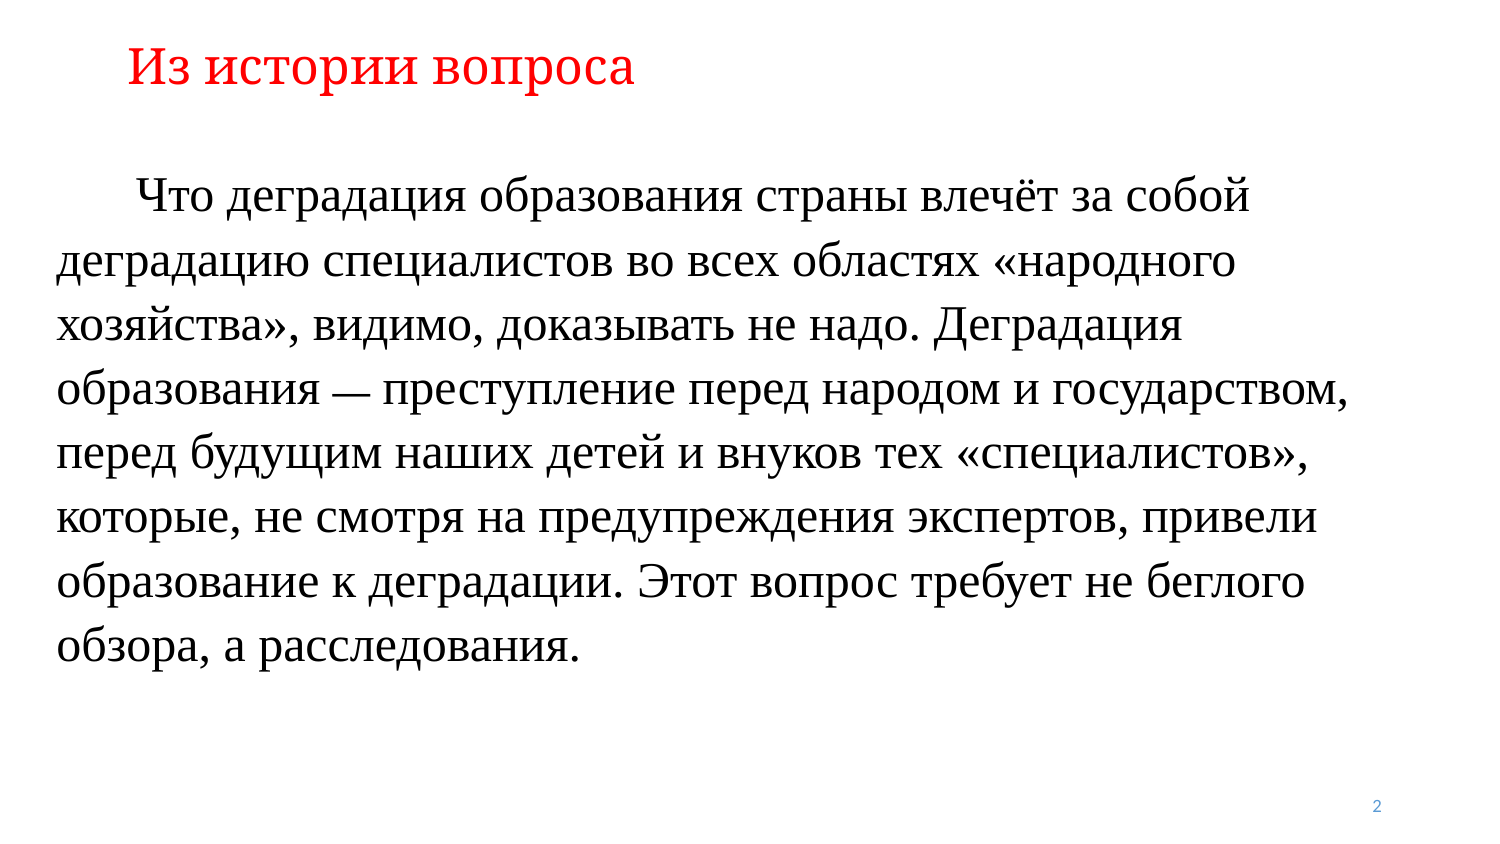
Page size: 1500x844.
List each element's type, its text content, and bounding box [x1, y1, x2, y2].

slide_number 2 [1059, 782, 1397, 827]
subtitle Что деградация образования страны влечёт за собой деградацию специалистов во всех областях «народного хозяйства», видимо, доказывать не надо. Деградация образования — преступление перед народом и государством, перед будущим наших детей и внуков тех «специалистов», которые, не смотря на предупреждения экспертов, привели образование к деградации. Этот вопрос требует не беглого обзора, а расследования. [41, 150, 1471, 800]
title Из истории вопроса [112, 32, 1376, 103]
